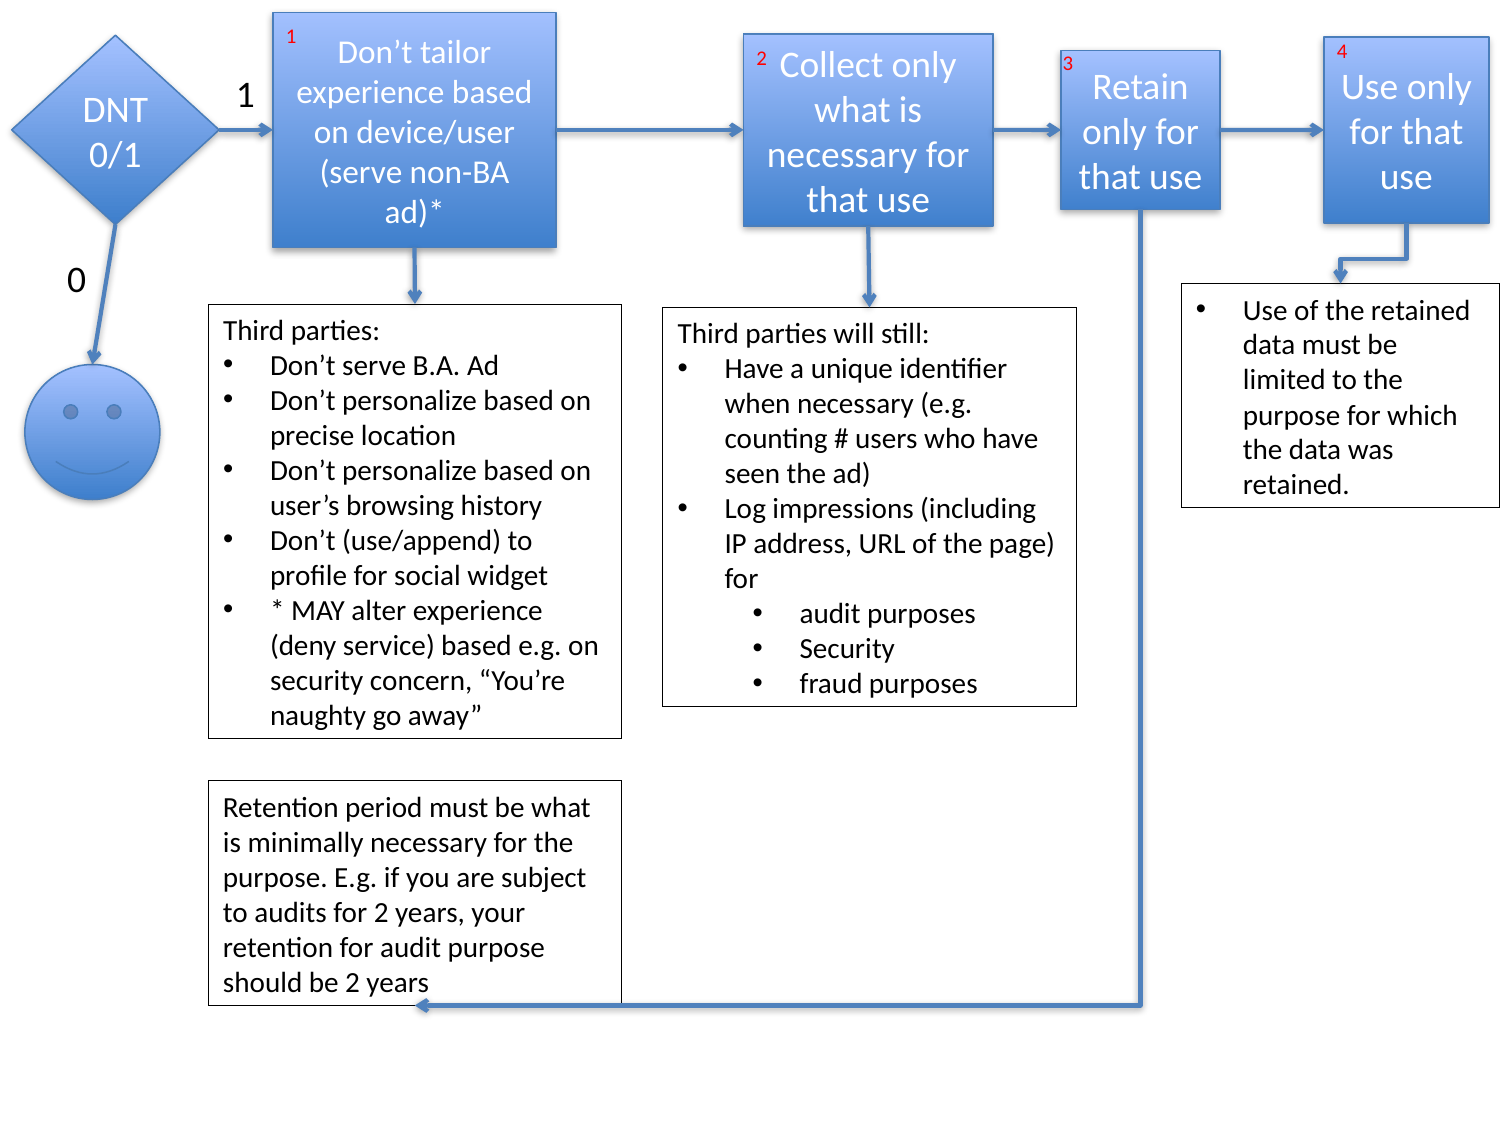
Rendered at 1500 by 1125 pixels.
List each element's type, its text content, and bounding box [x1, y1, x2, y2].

text_box Retain only for that use [1060, 50, 1221, 210]
text_box 4 [1323, 30, 1352, 71]
text_box 2 [743, 37, 772, 77]
text_box 0 [52, 247, 87, 308]
text_box Use of the retained data must be limited to the purpose for which the data was retained. [1182, 283, 1500, 508]
text_box 3 [1052, 41, 1078, 82]
text_box DNT 0/1 [10, 34, 218, 224]
text_box Collect only what is necessary for that use [743, 33, 994, 227]
text_box Don’t tailor experience based on device/user (serve non-BA ad)* [272, 12, 557, 248]
text_box Use only for that use [1323, 36, 1490, 224]
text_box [377, 245, 1178, 972]
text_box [92, 224, 116, 365]
text_box 1 [220, 62, 252, 122]
text_box Retention period must be what is minimally necessary for the purpose. E.g. if you are subject to audits for 2 years, your retention for audit purpose should be 2 years [208, 780, 622, 1006]
text_box [24, 364, 161, 501]
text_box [1343, 219, 1405, 287]
text_box 1 [272, 15, 301, 55]
text_box Third parties: Don’t serve B.A. Ad Don’t personalize based on precise location Don’t personalize based on user’s browsing history Don’t (use/append) to profile for social widget * MAY alter experience (deny service) based e.g. on security concern, “You’re naughty go away” [208, 304, 372, 739]
